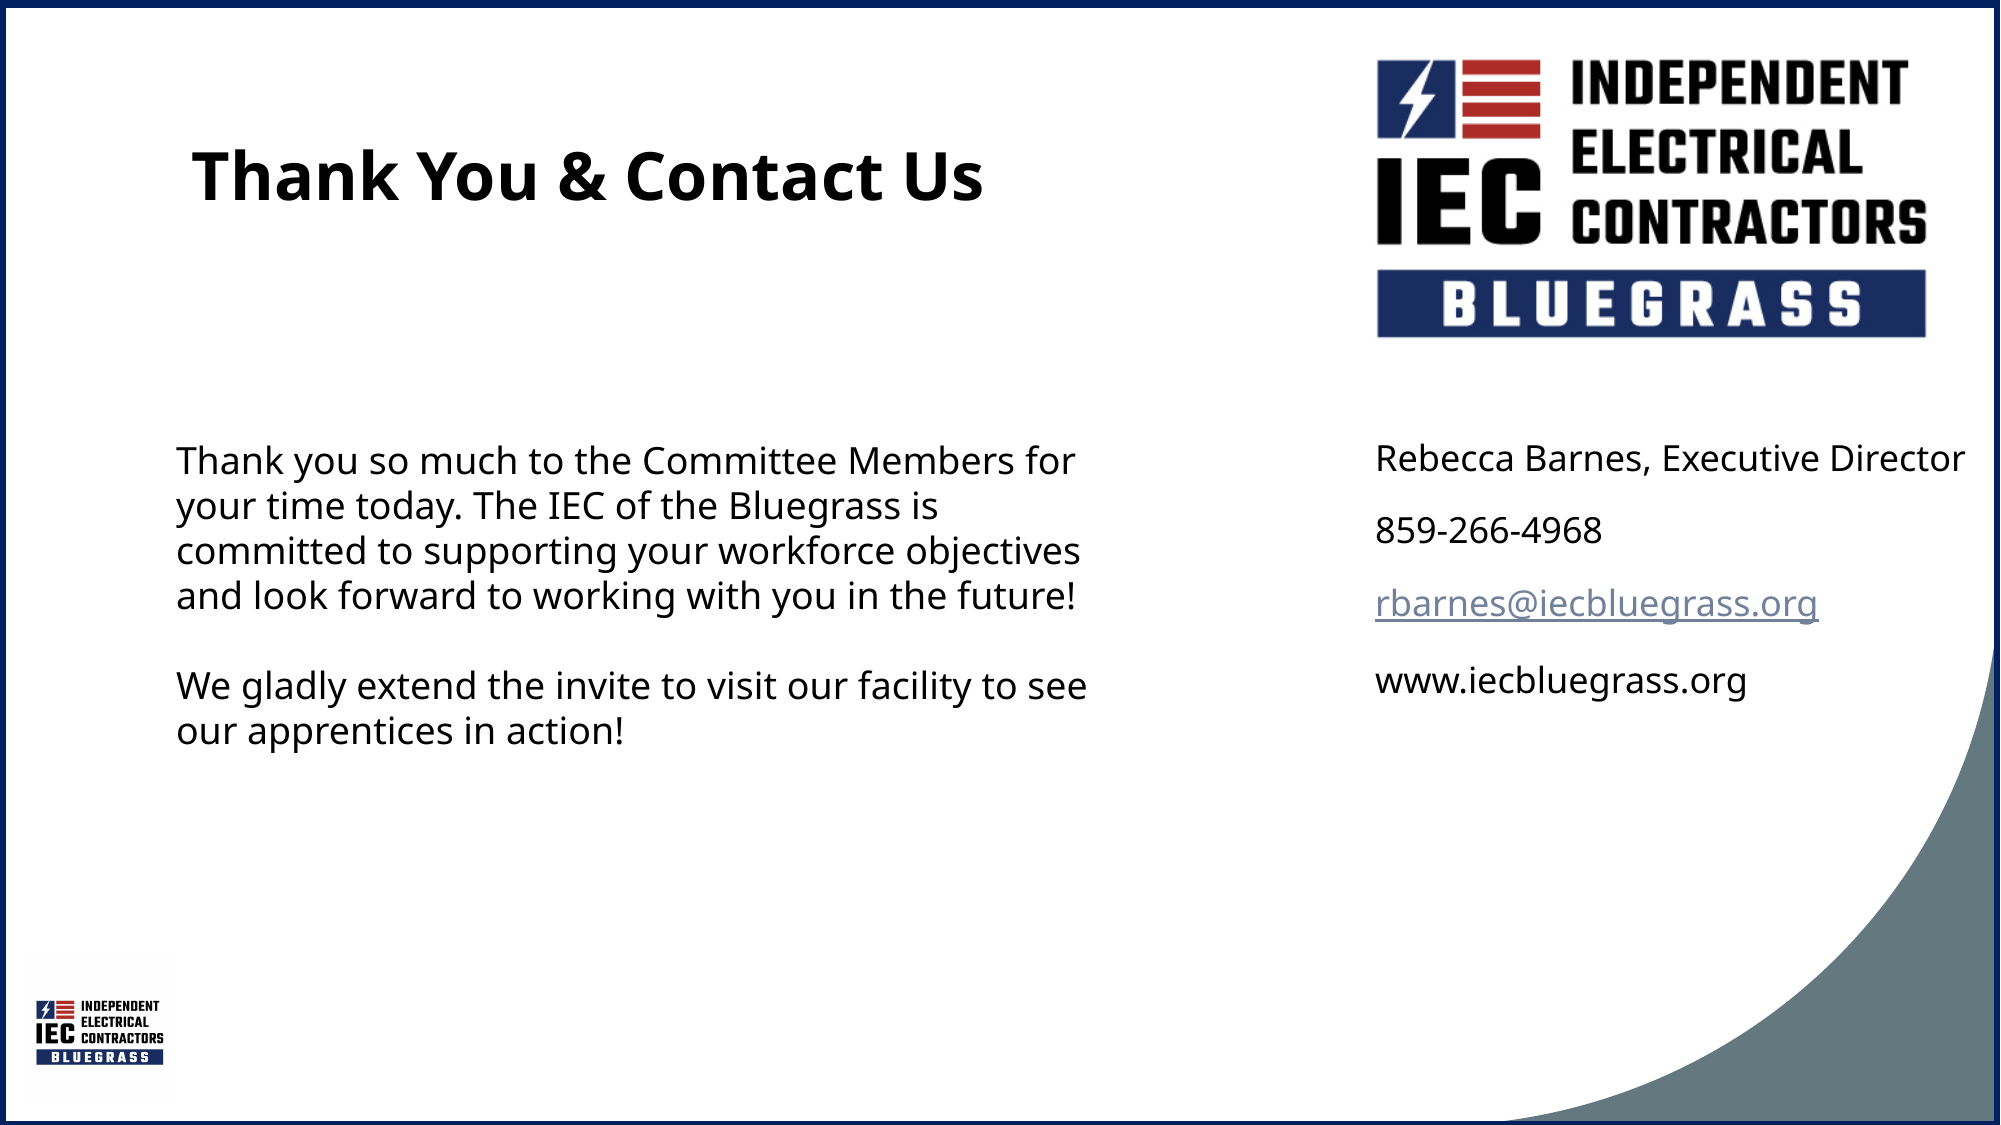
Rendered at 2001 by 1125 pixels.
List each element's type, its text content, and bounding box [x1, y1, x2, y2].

text_box Thank you so much to the Committee Members for your time today. The IEC of the Bluegrass is committed to supporting your workforce objectives and look forward to working with you in the future! We gladly extend the invite to visit our facility to see our apprentices in action! [161, 429, 1122, 760]
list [1337, 0, 1986, 512]
text_box [0, 1, 2000, 1125]
picture [27, 955, 177, 1105]
